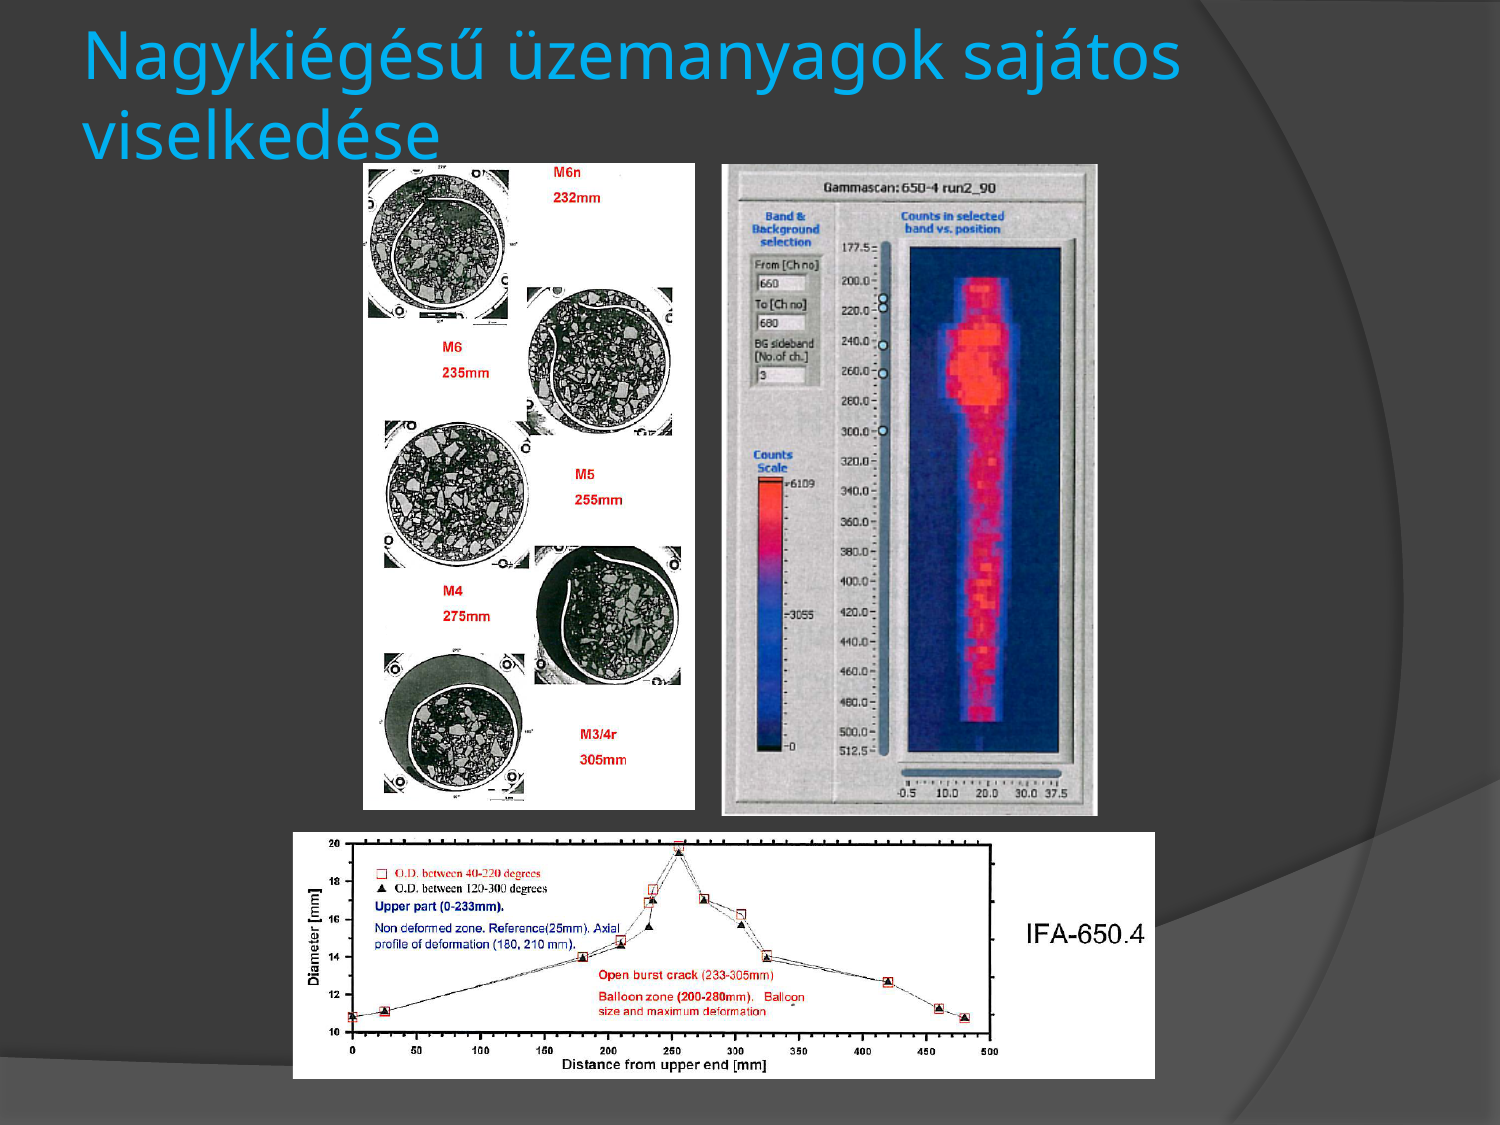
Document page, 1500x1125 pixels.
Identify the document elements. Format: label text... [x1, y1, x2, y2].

picture [363, 163, 695, 810]
text_box [0, 0, 1500, 75]
picture [721, 163, 1098, 817]
title Nagykiégésű üzemanyagok sajátos viselkedése [74, 75, 1426, 141]
picture [292, 831, 1156, 1080]
